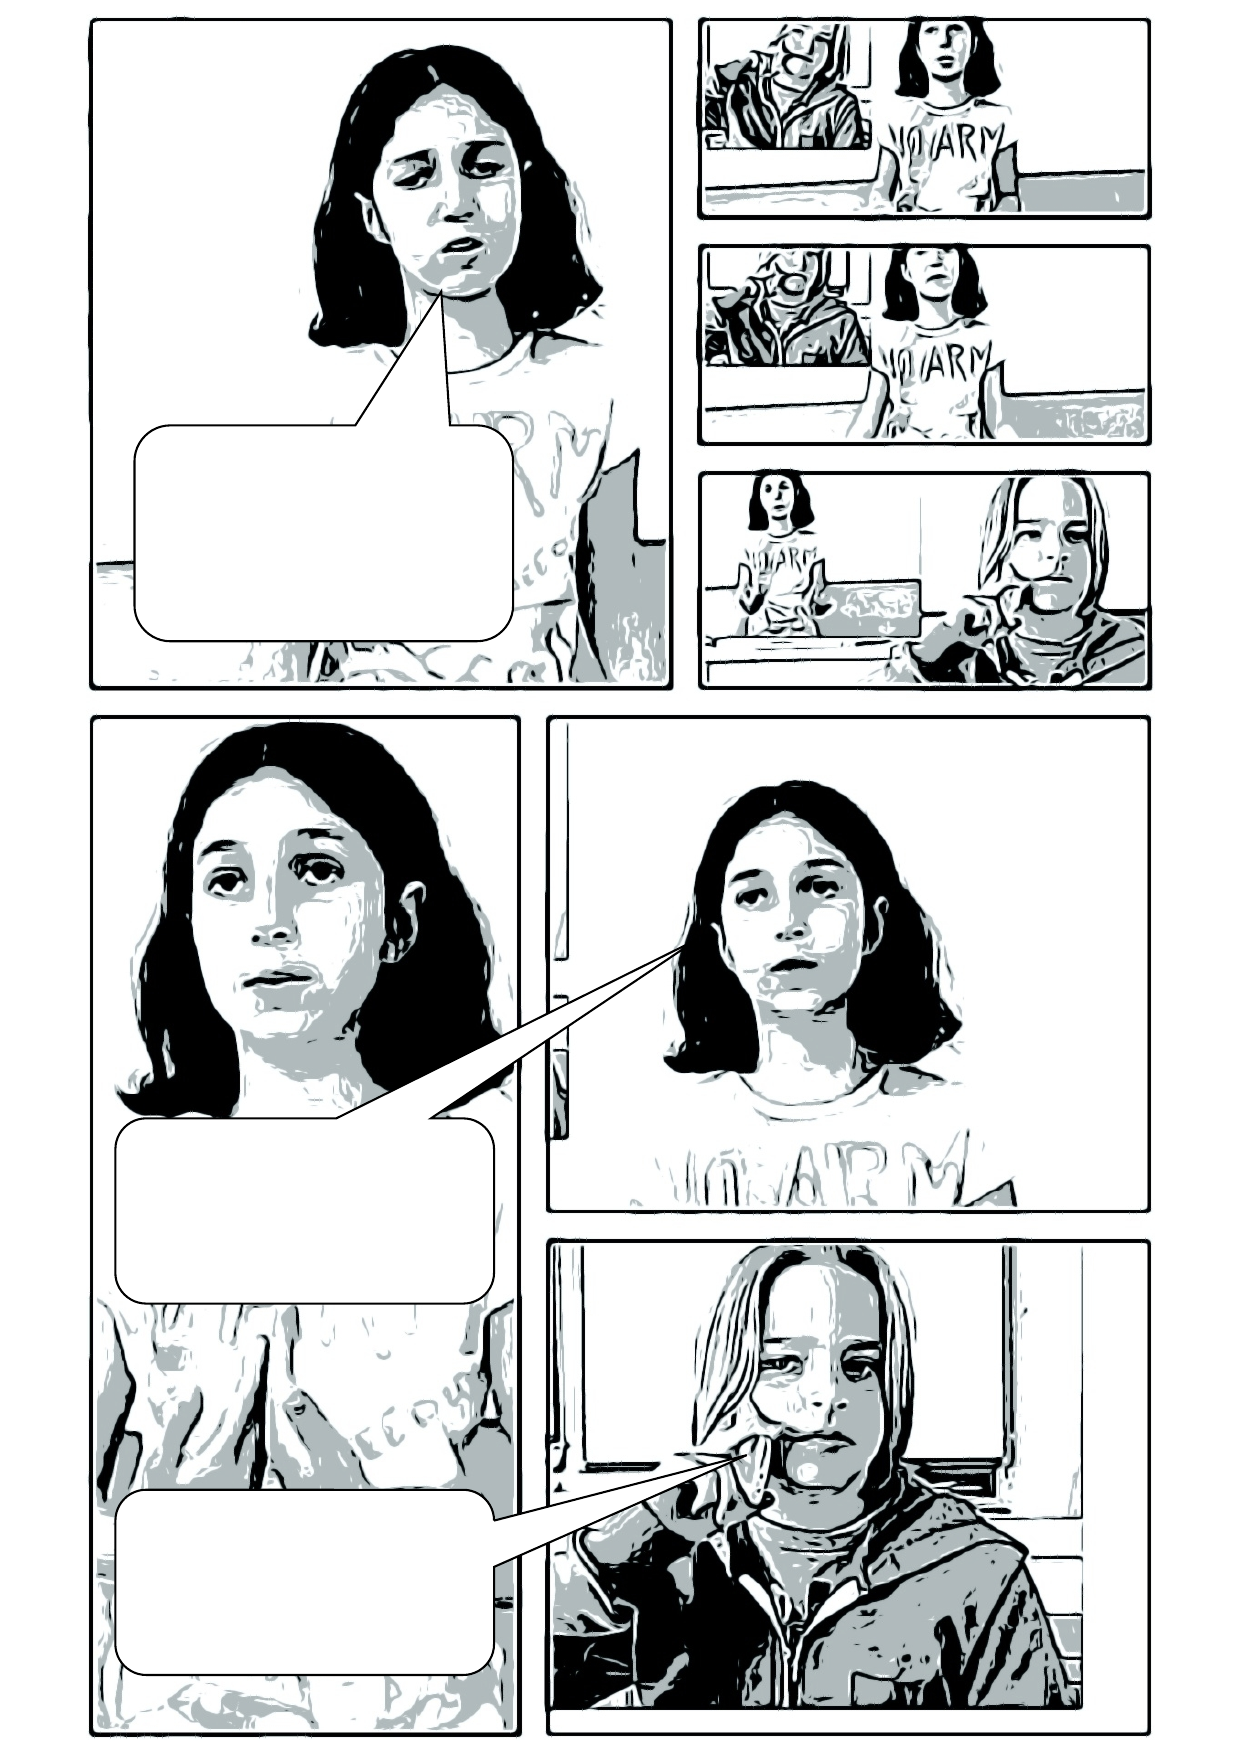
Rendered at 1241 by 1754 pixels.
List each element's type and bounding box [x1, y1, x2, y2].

picture [71, 0, 1169, 1754]
